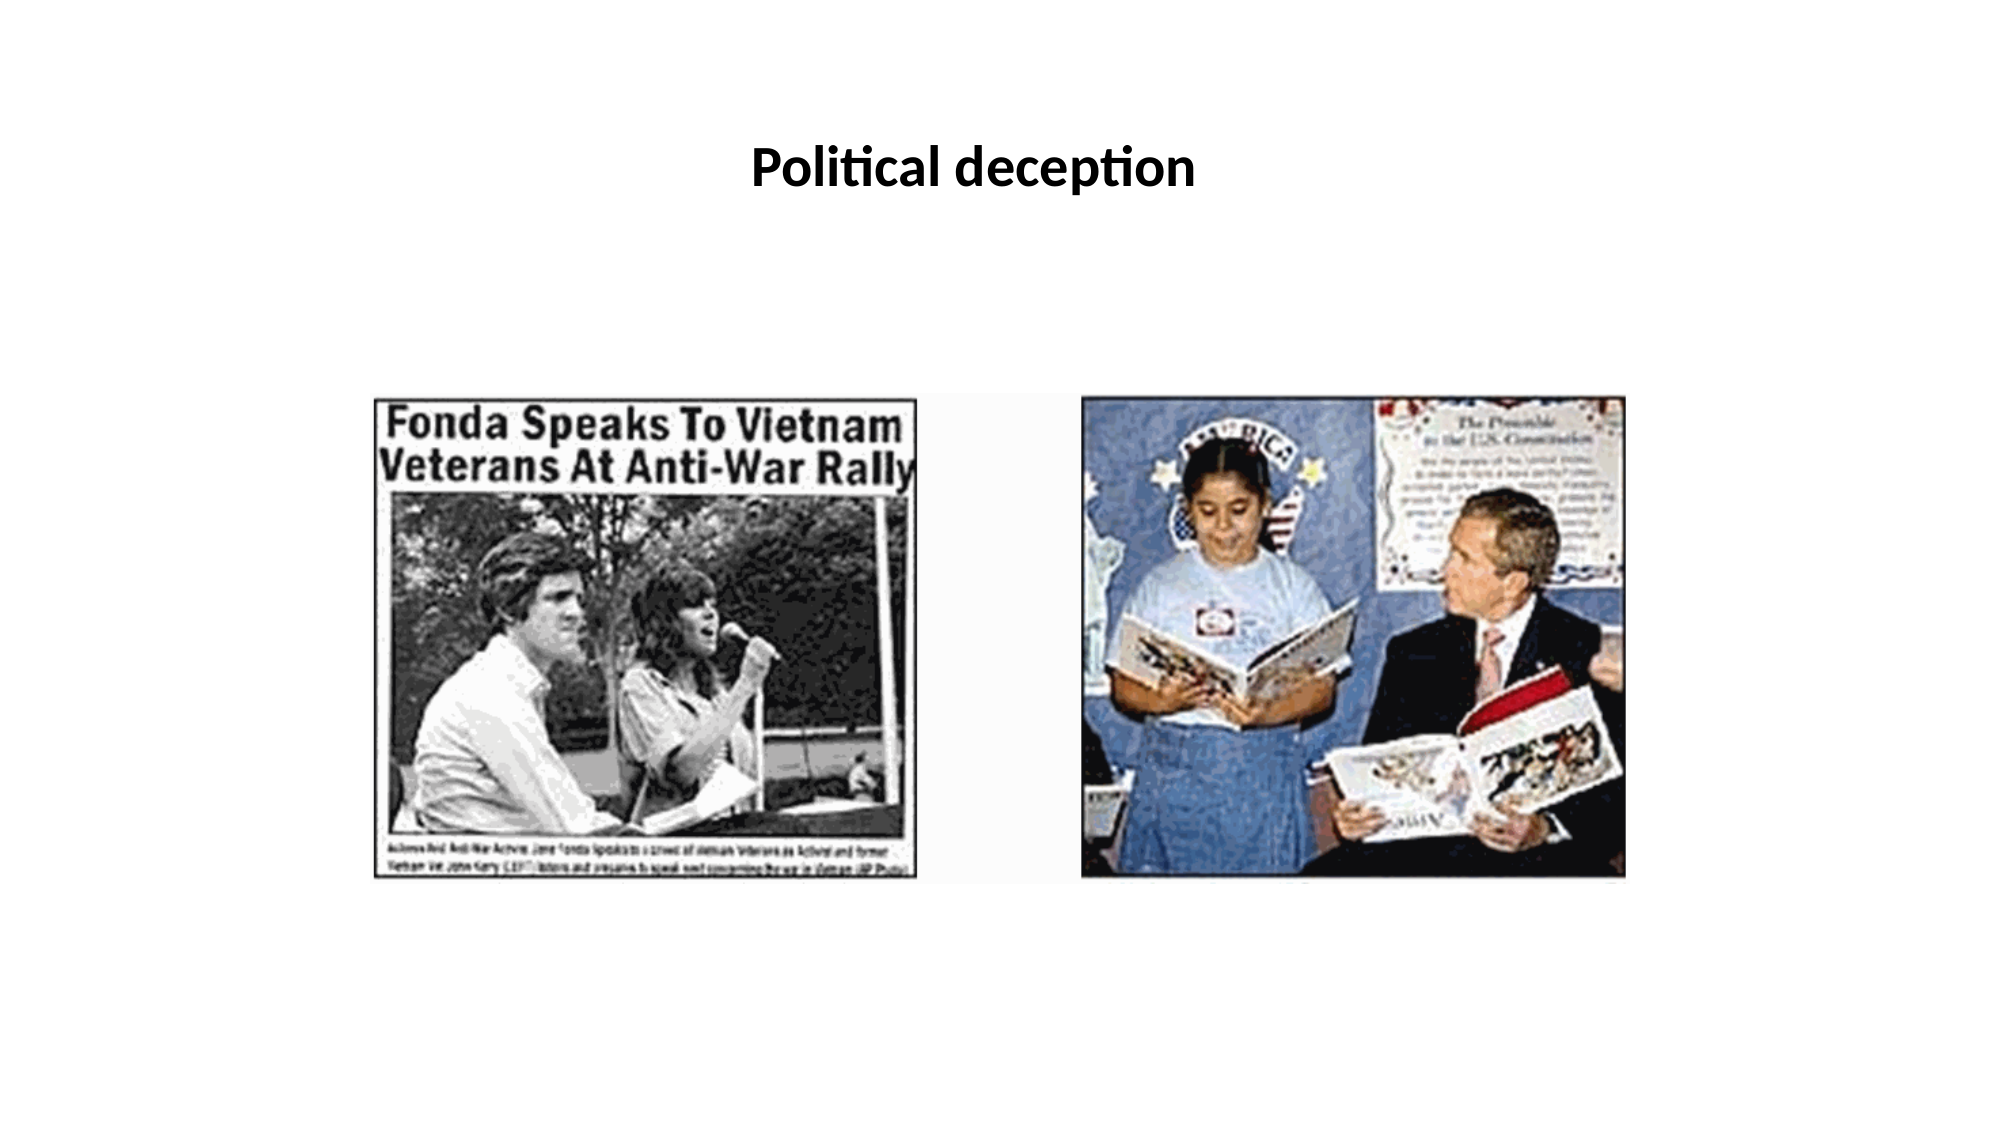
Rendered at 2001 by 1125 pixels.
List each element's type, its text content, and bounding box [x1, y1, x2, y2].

picture [369, 392, 1631, 884]
text_box Political deception [736, 121, 1212, 206]
